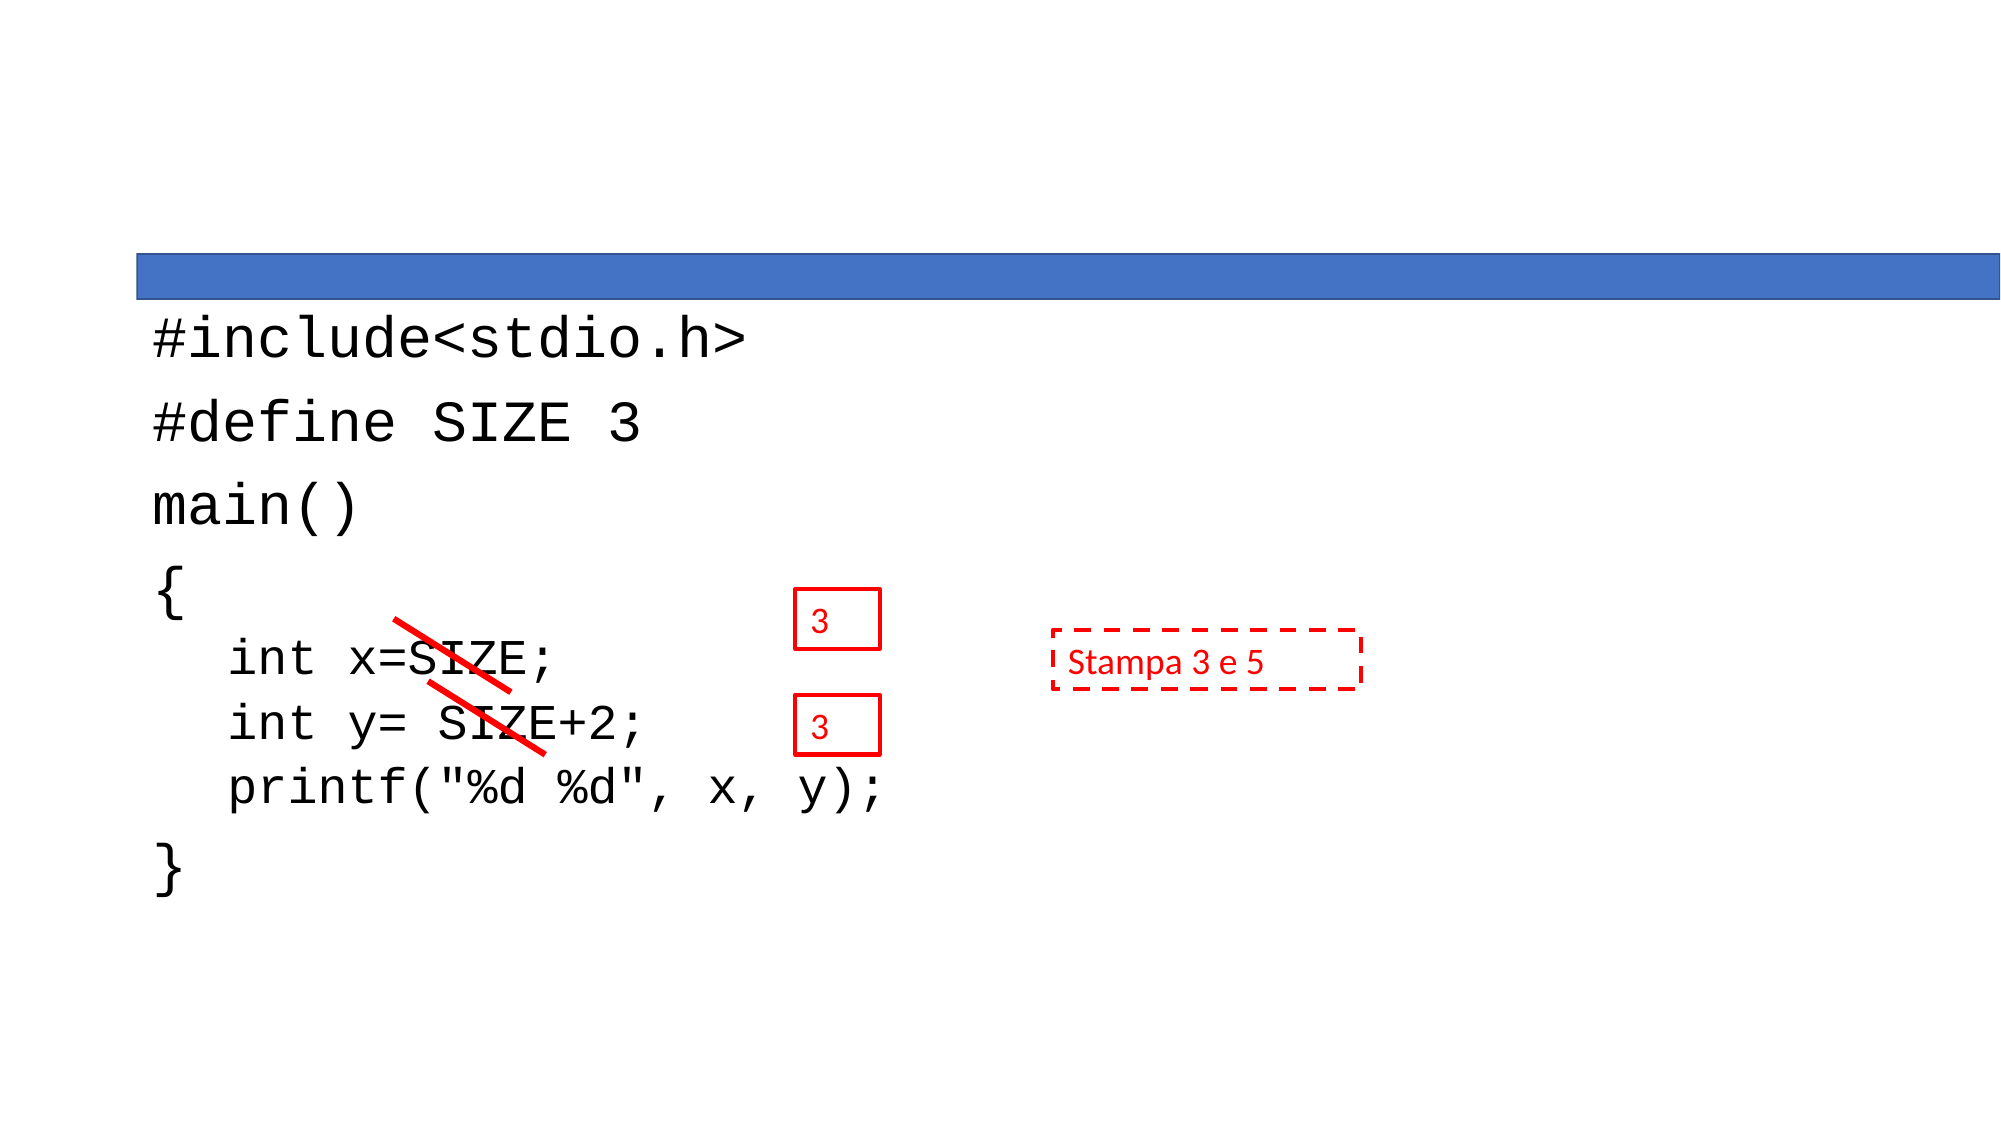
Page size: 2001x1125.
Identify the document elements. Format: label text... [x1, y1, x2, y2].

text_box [428, 681, 546, 755]
text_box 3 [795, 694, 880, 755]
text_box 3 [795, 589, 880, 649]
text_box Stampa 3 e 5 [1053, 629, 1361, 690]
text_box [393, 618, 511, 693]
list #include<stdio.h> #define SIZE 3 main() { int x=SIZE; int y= SIZE+2; printf("%d %d", x, y); } [137, 299, 1863, 1014]
